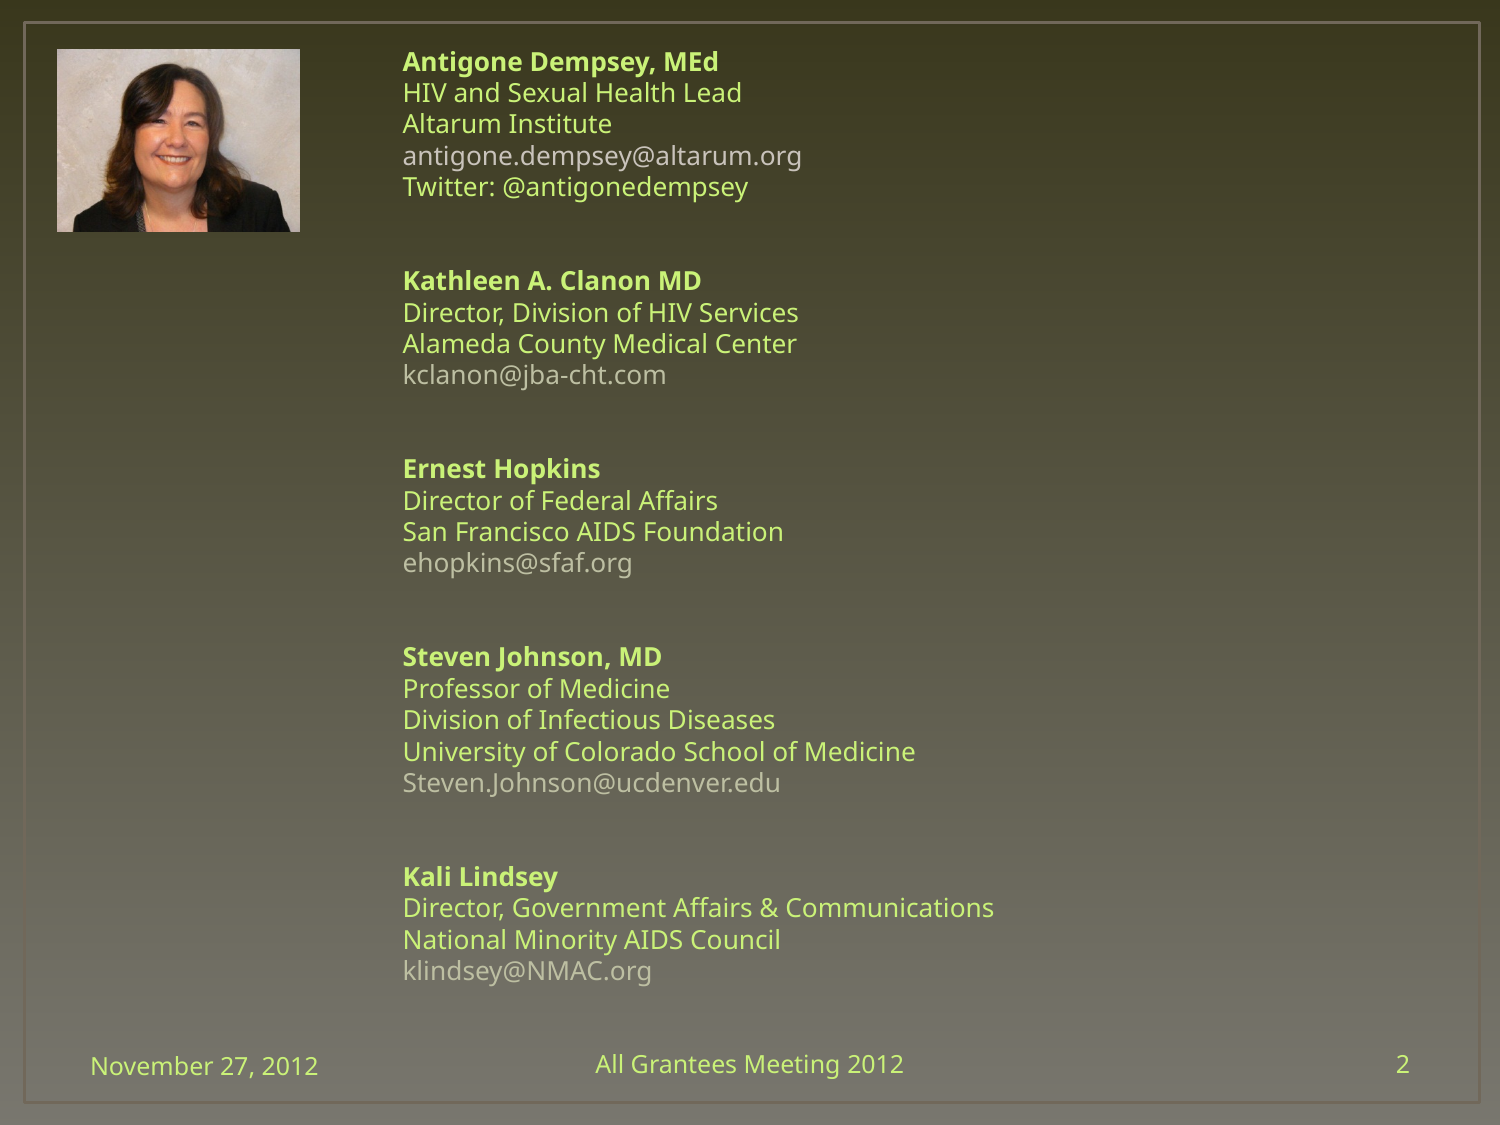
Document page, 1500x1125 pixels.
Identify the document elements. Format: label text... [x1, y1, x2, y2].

slide_number 2 [1074, 1035, 1425, 1096]
list Antigone Dempsey, MEd HIV and Sexual Health Lead Altarum Institute antigone.dempsey@altarum.org Twitter: @antigonedempsey Kathleen A. Clanon MD Director, Division of HIV Services Alameda County Medical Center kclanon@jba-cht.com Ernest Hopkins Director of Federal Affairs San Francisco AIDS Foundation ehopkins@sfaf.org Steven Johnson, MD Professor of Medicine Division of Infectious Diseases University of Colorado School of Medicine Steven.Johnson@ucdenver.edu Kali Lindsey Director, Government Affairs & Communications National Minority AIDS Council klindsey@NMAC.org [387, 37, 1450, 1088]
picture [57, 49, 301, 233]
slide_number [75, 1035, 425, 1096]
footer All Grantees Meeting 2012 [464, 1035, 1036, 1096]
